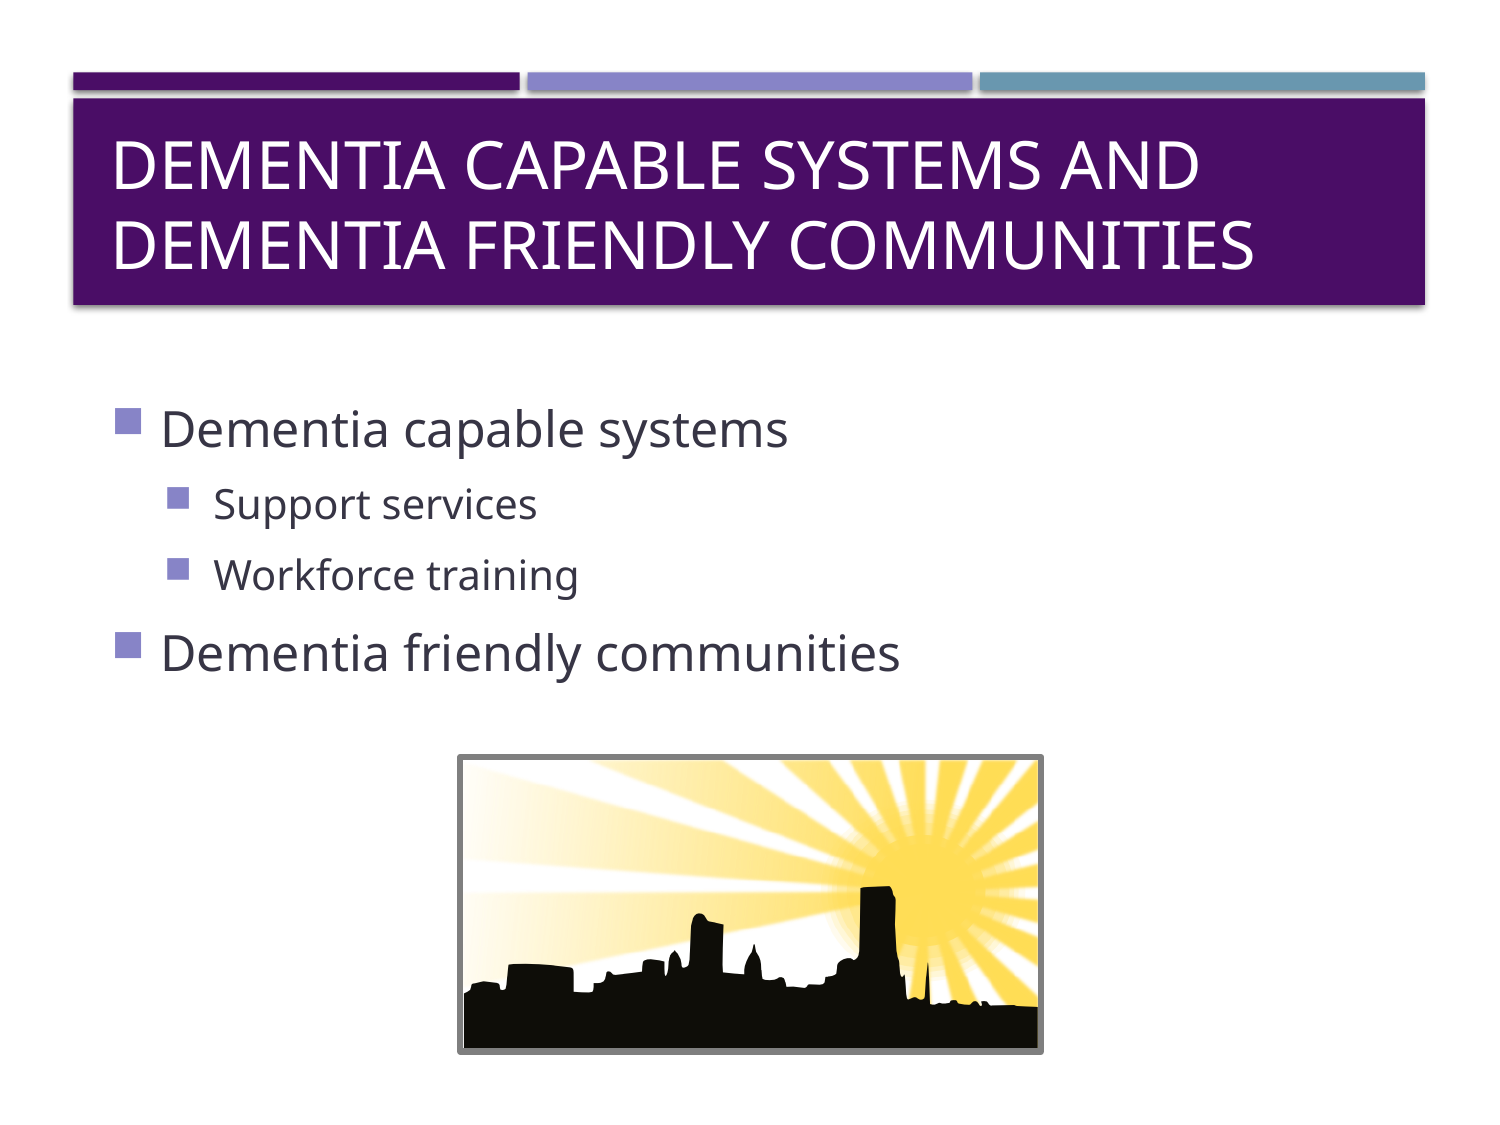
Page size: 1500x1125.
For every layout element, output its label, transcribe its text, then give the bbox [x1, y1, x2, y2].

title Dementia Capable Systems and dementia friendly communities [95, 112, 1406, 291]
list Dementia capable systems Support services Workforce training Dementia friendly communities [95, 365, 1406, 962]
picture [462, 759, 1039, 1049]
